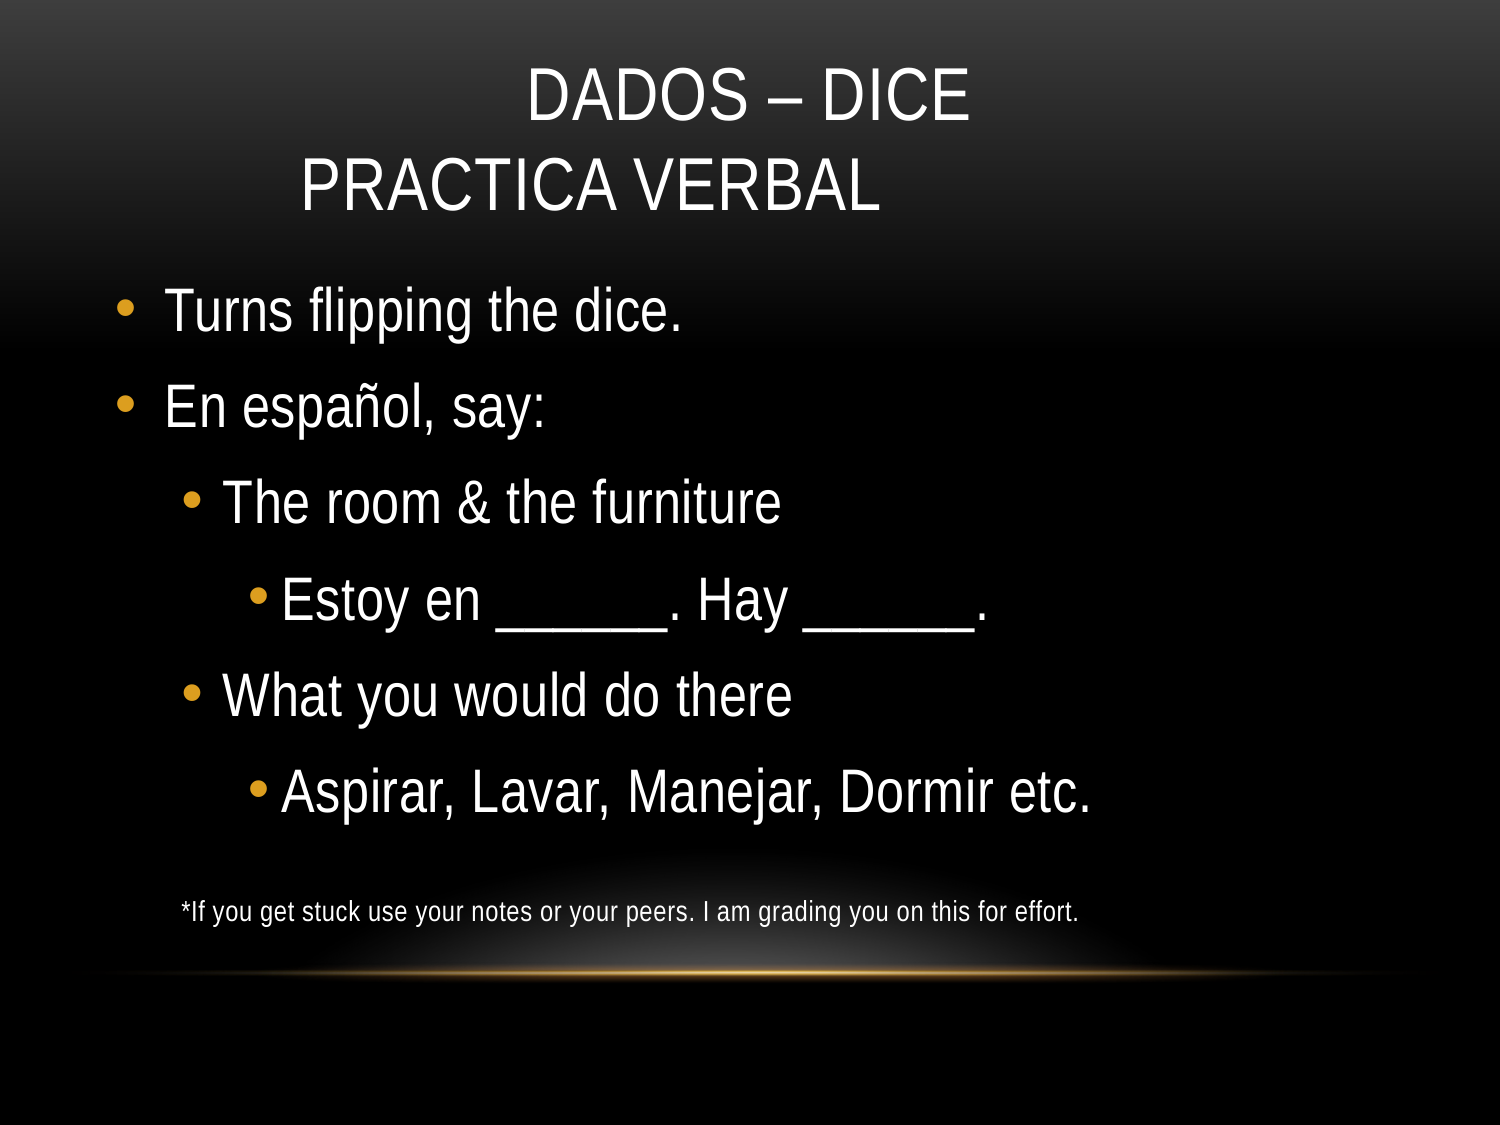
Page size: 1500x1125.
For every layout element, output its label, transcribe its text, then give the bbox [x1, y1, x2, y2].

picture [0, 0, 1500, 1125]
title Dados – dice Practica verbal [99, 45, 1400, 233]
list Turns flipping the dice. En español, say: The room & the furniture Estoy en ______. Hay ______. What you would do there Aspirar, Lavar, Manejar, Dormir etc. *If you get stuck use your notes or your peers. I am grading you on this for effort. [99, 262, 1400, 938]
